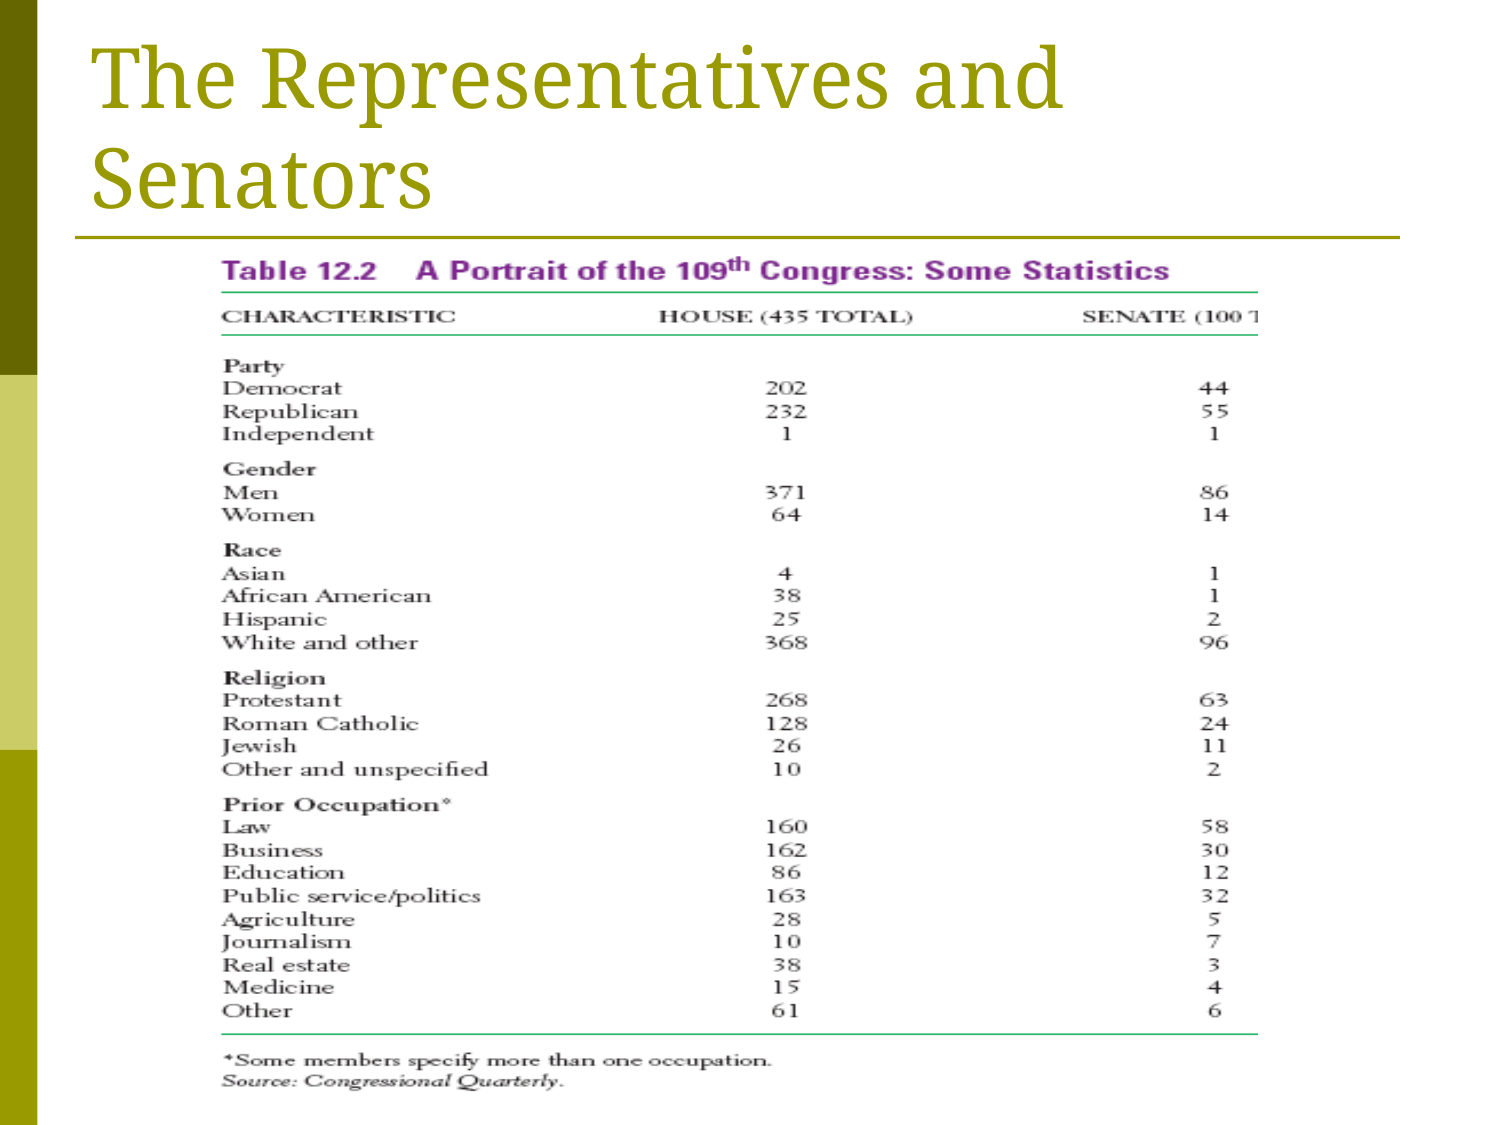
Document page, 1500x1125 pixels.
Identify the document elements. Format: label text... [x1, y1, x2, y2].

title The Representatives and Senators [74, 45, 1426, 233]
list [206, 255, 1258, 1097]
